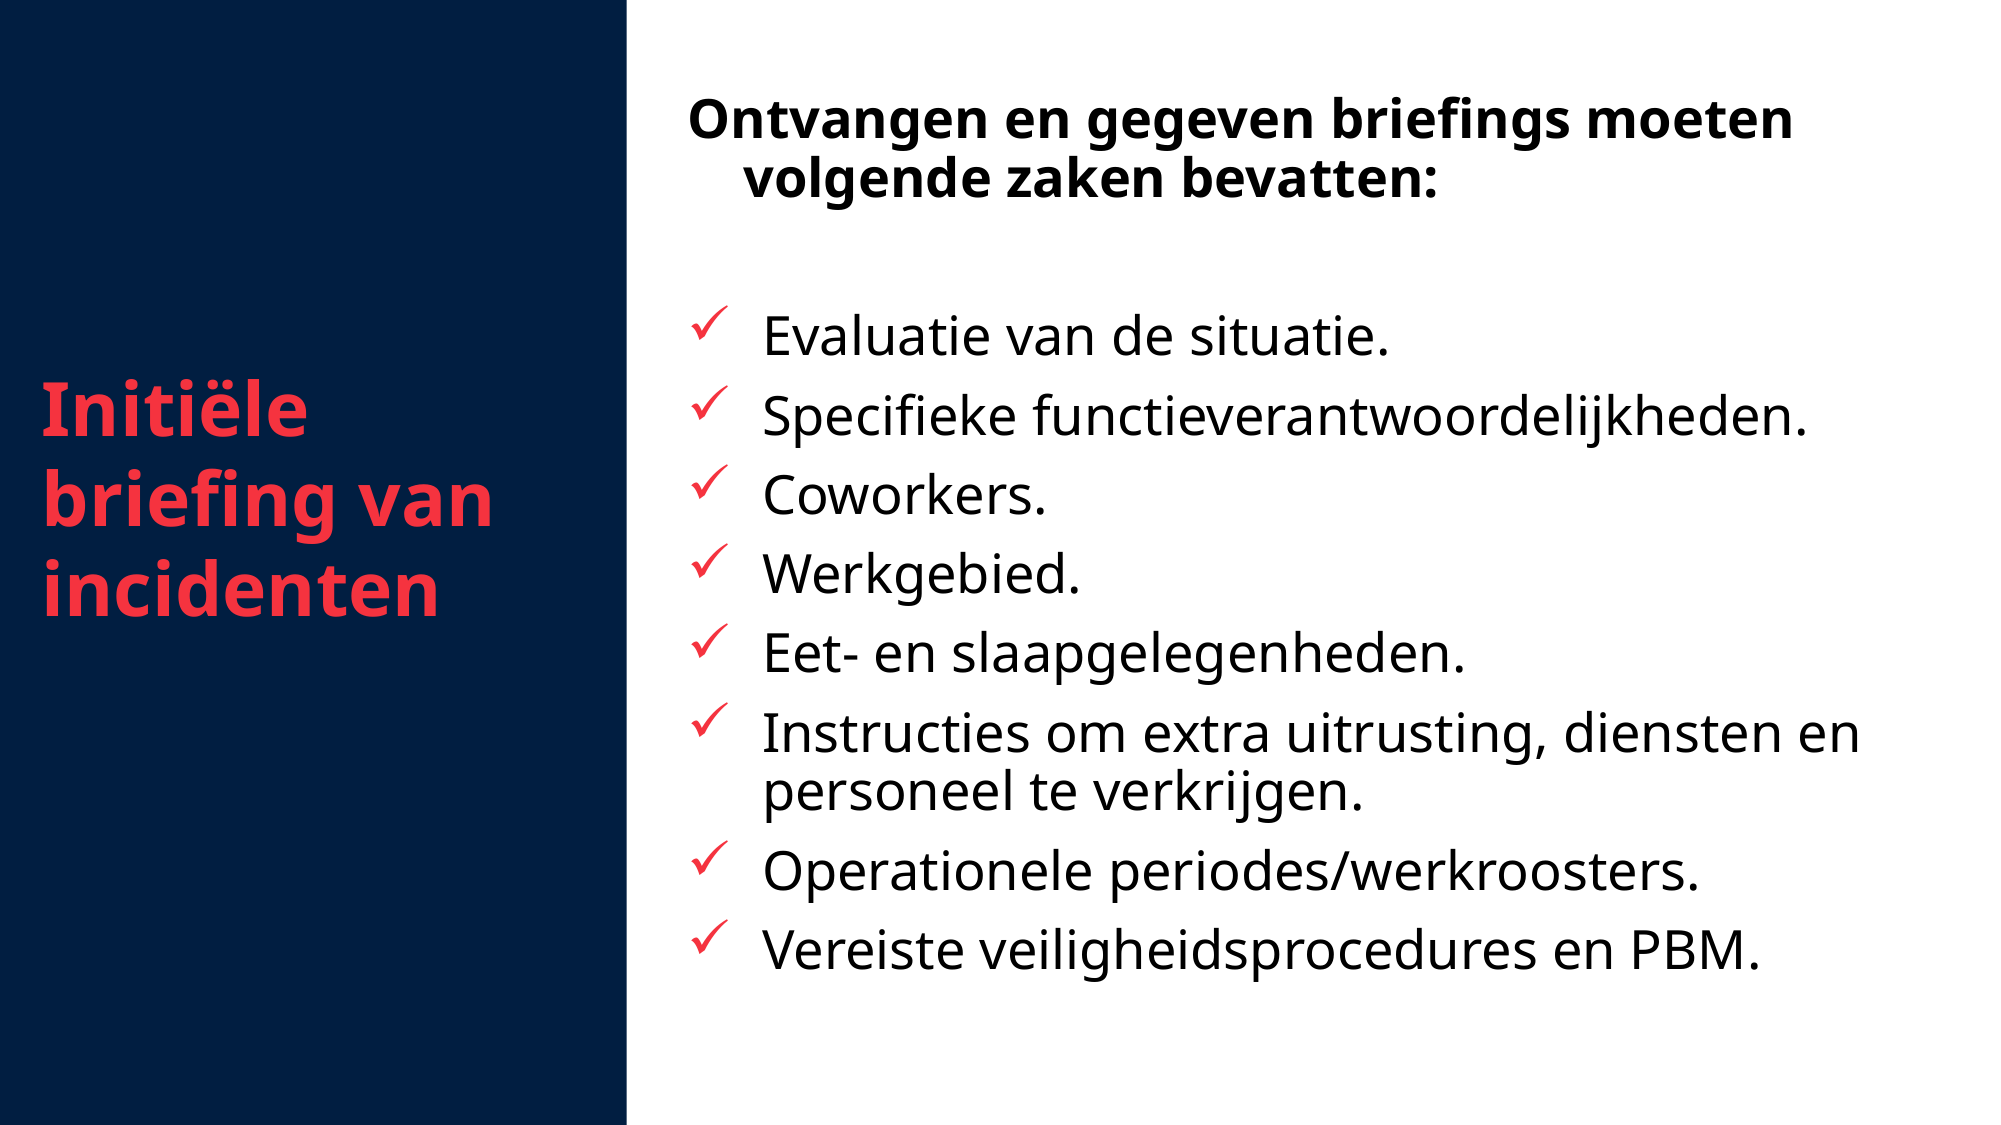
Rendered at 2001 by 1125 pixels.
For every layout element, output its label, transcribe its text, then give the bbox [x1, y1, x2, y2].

text_box Ontvangen en gegeven briefings moeten volgende zaken bevatten: Evaluatie van de situatie. Specifieke functieverantwoordelijkheden. Coworkers. Werkgebied. Eet- en slaapgelegenheden. Instructies om extra uitrusting, diensten en personeel te verkrijgen. Operationele periodes/werkroosters. Vereiste veiligheidsprocedures en PBM. [653, 84, 1932, 1068]
text_box Initiële briefing van incidenten [26, 156, 599, 894]
text_box [0, 0, 627, 1125]
